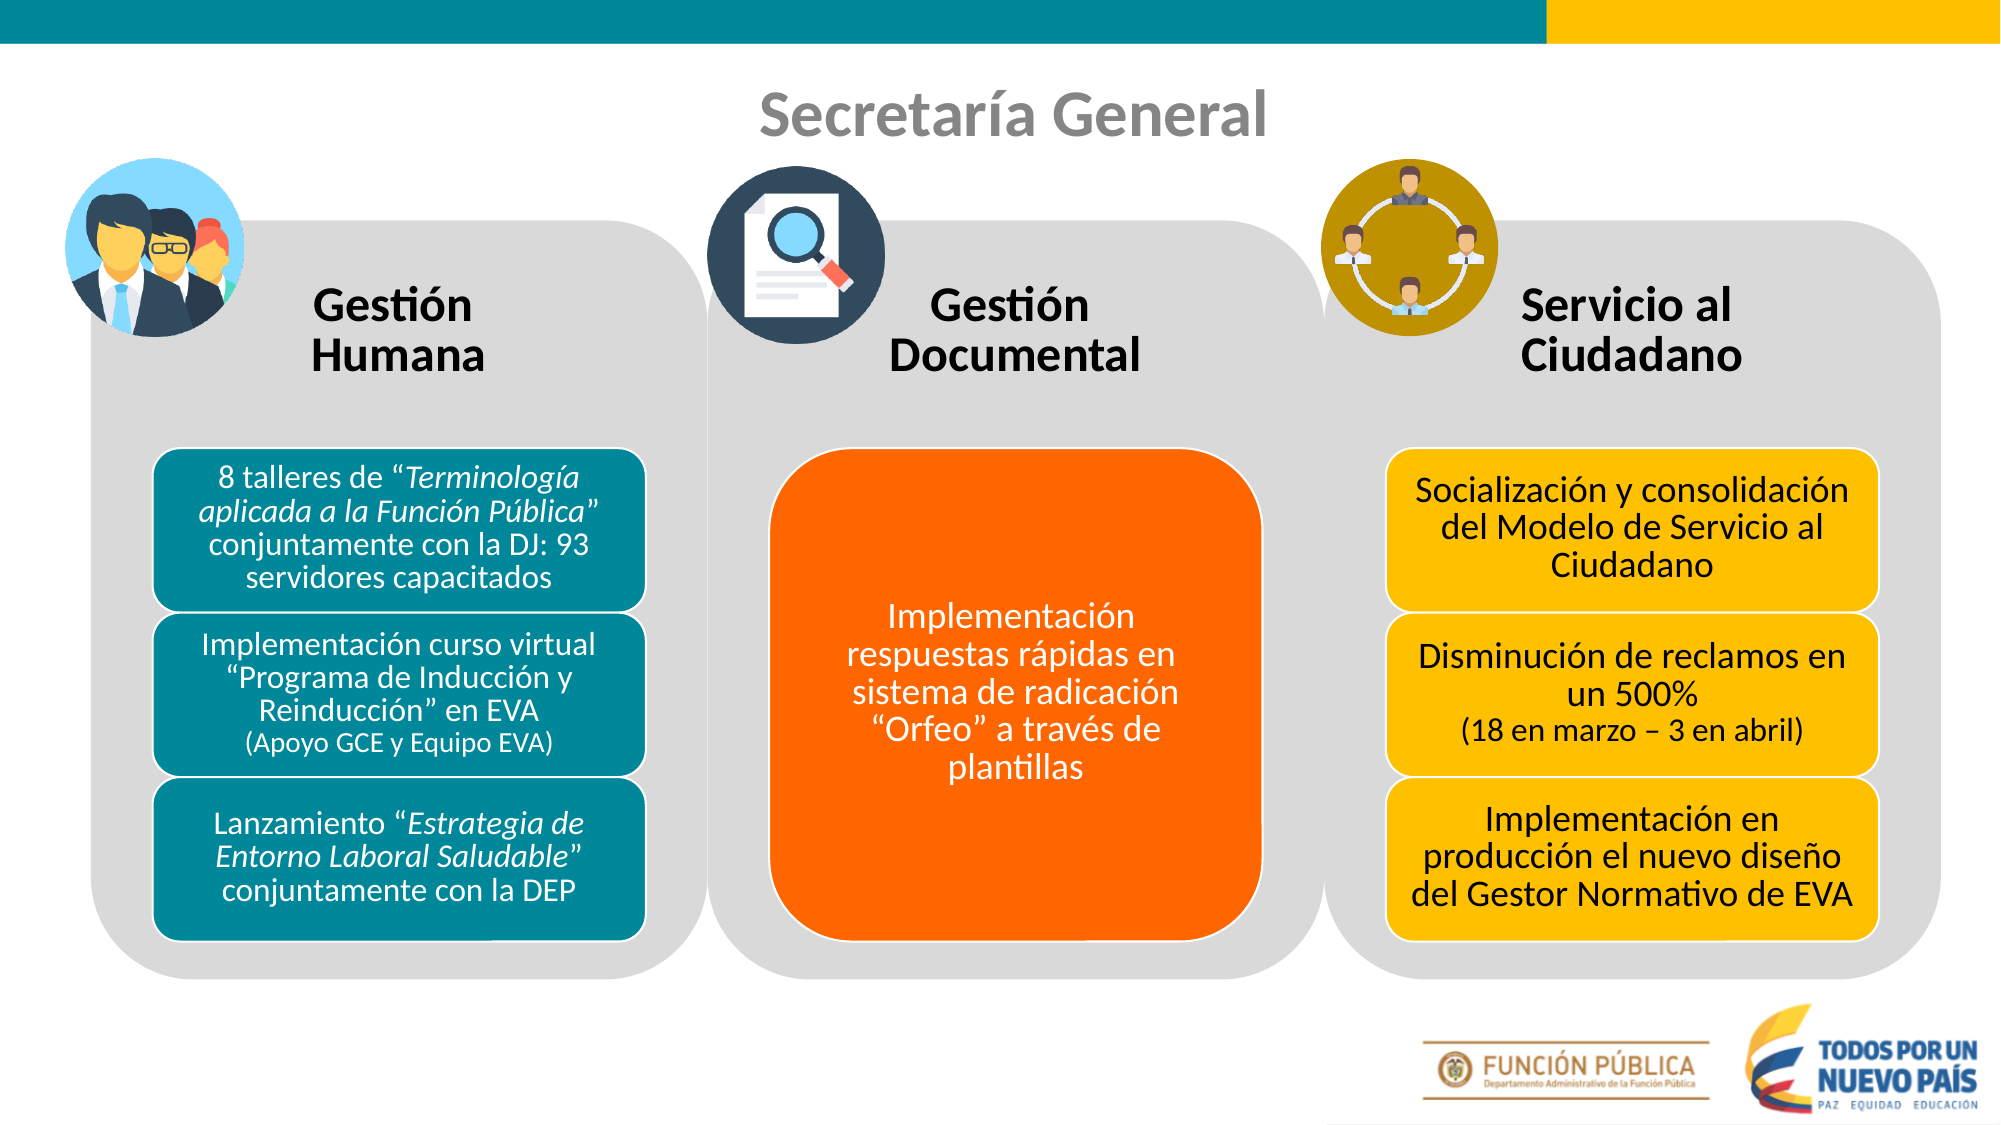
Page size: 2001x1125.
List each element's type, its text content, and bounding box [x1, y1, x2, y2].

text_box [90, 220, 1941, 980]
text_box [1321, 158, 1499, 337]
picture [0, 0, 2001, 1125]
text_box Secretaría General [264, 71, 1765, 158]
